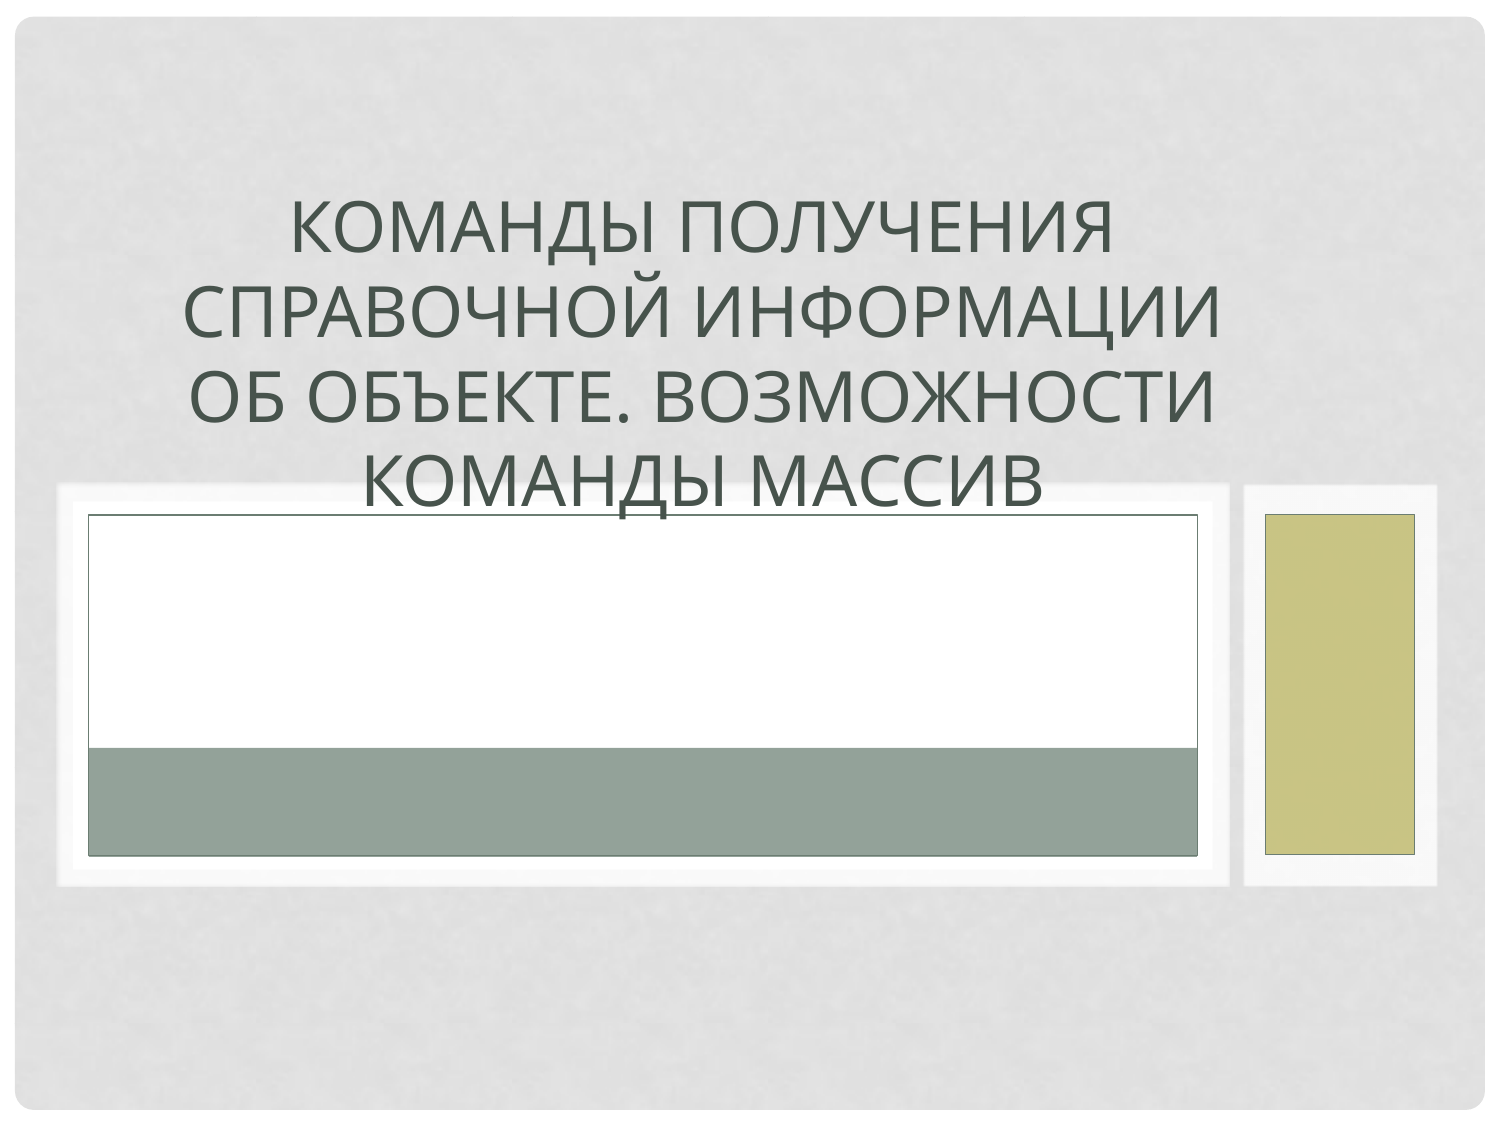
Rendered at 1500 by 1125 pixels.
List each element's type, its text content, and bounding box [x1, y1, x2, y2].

title Команды получения справочной информации об объекте. Возможности команды Массив [159, 30, 1247, 529]
